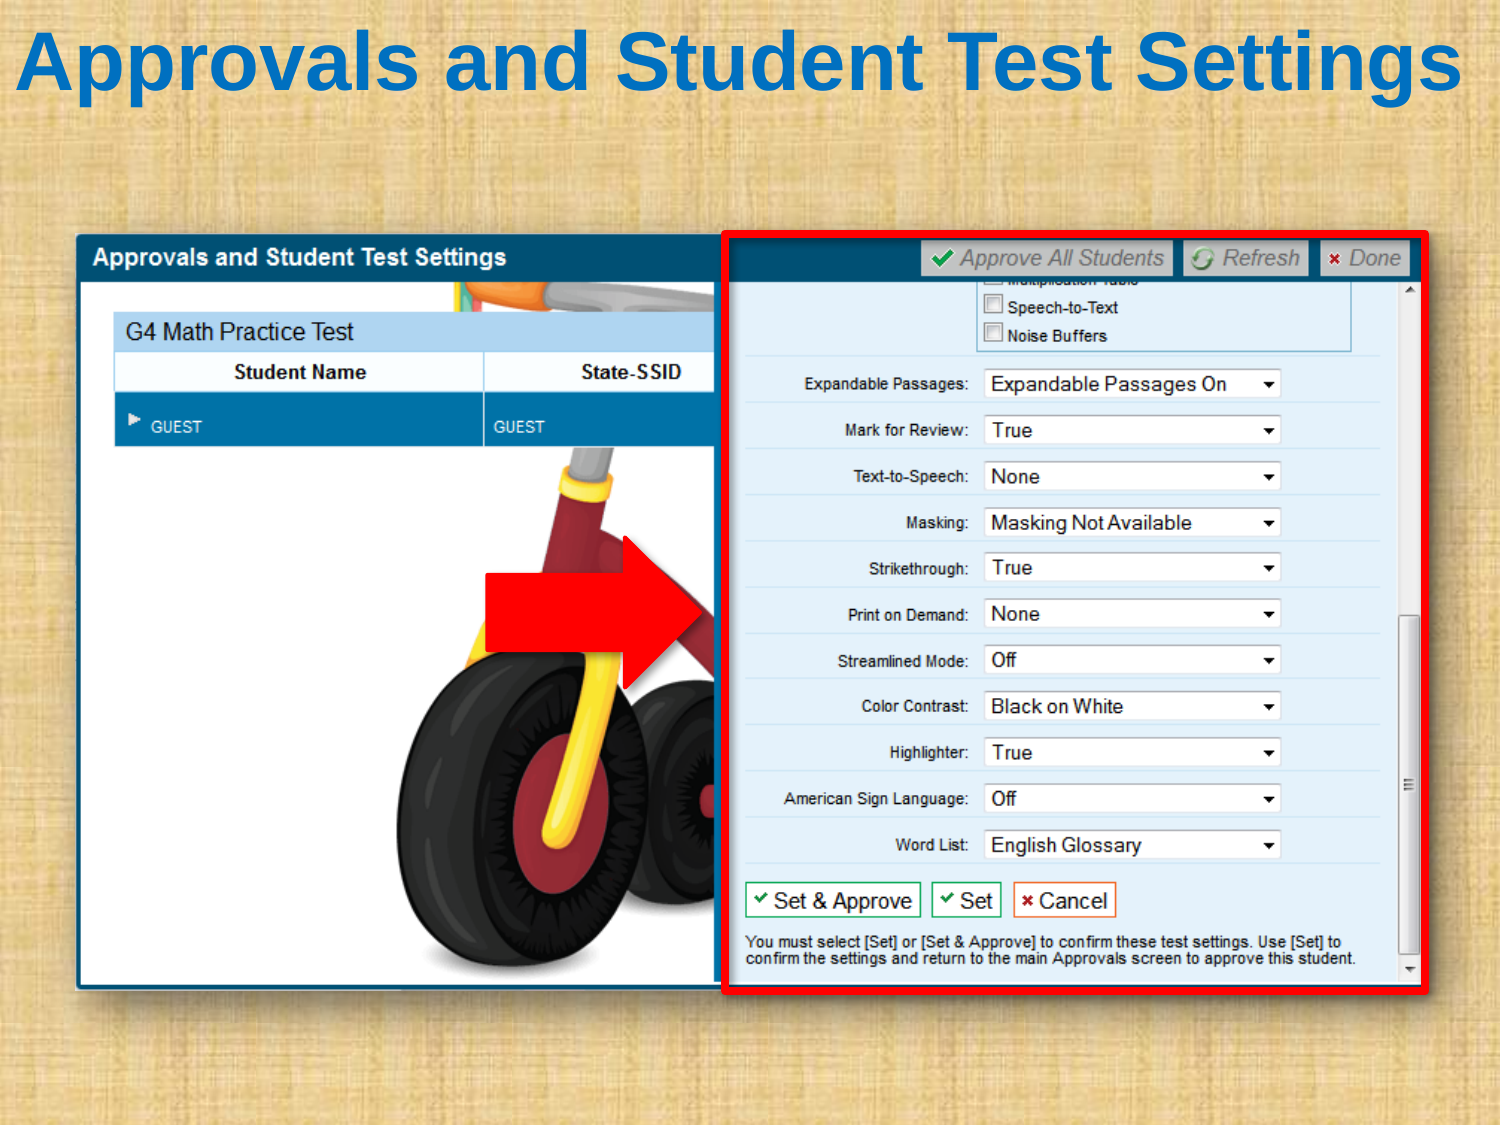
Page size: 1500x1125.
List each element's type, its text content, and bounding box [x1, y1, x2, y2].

picture [0, 115, 1500, 1125]
text_box Approvals and Student Test Settings [0, 0, 1500, 115]
